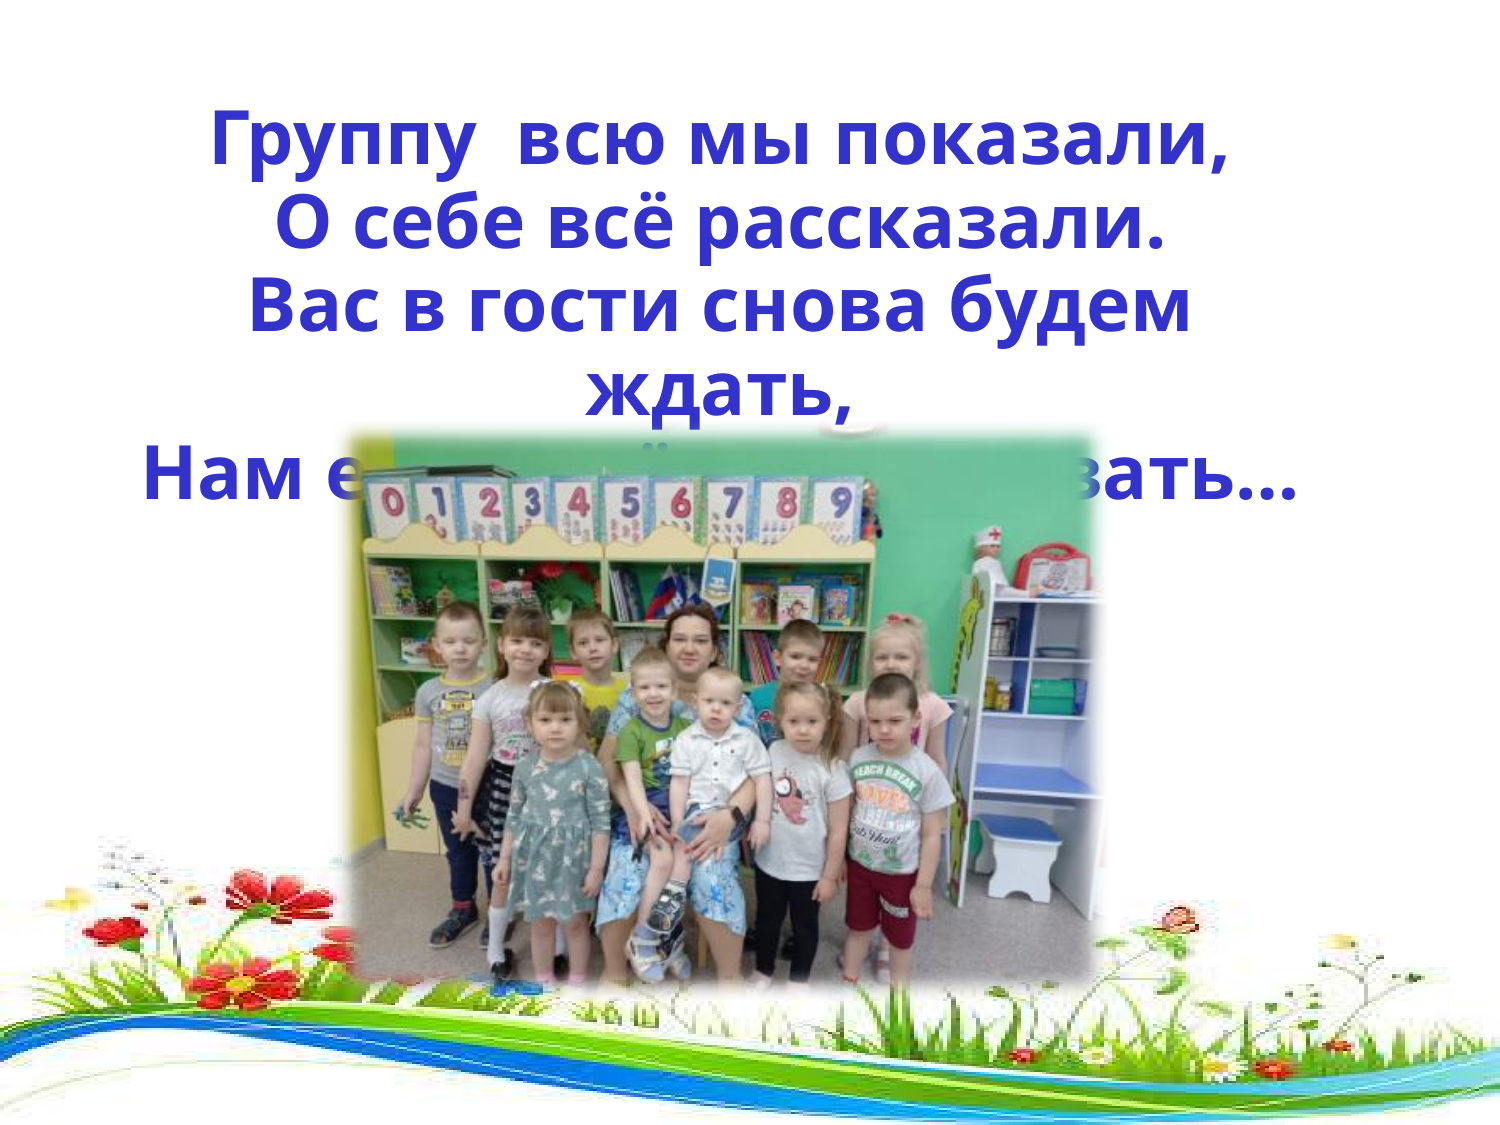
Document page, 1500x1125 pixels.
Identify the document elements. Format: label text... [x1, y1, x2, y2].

text_box Группу всю мы показали, О себе всё рассказали. Вас в гости снова будем ждать, Нам есть ещё, что показать… [88, 90, 1353, 691]
picture [0, 418, 1500, 1125]
